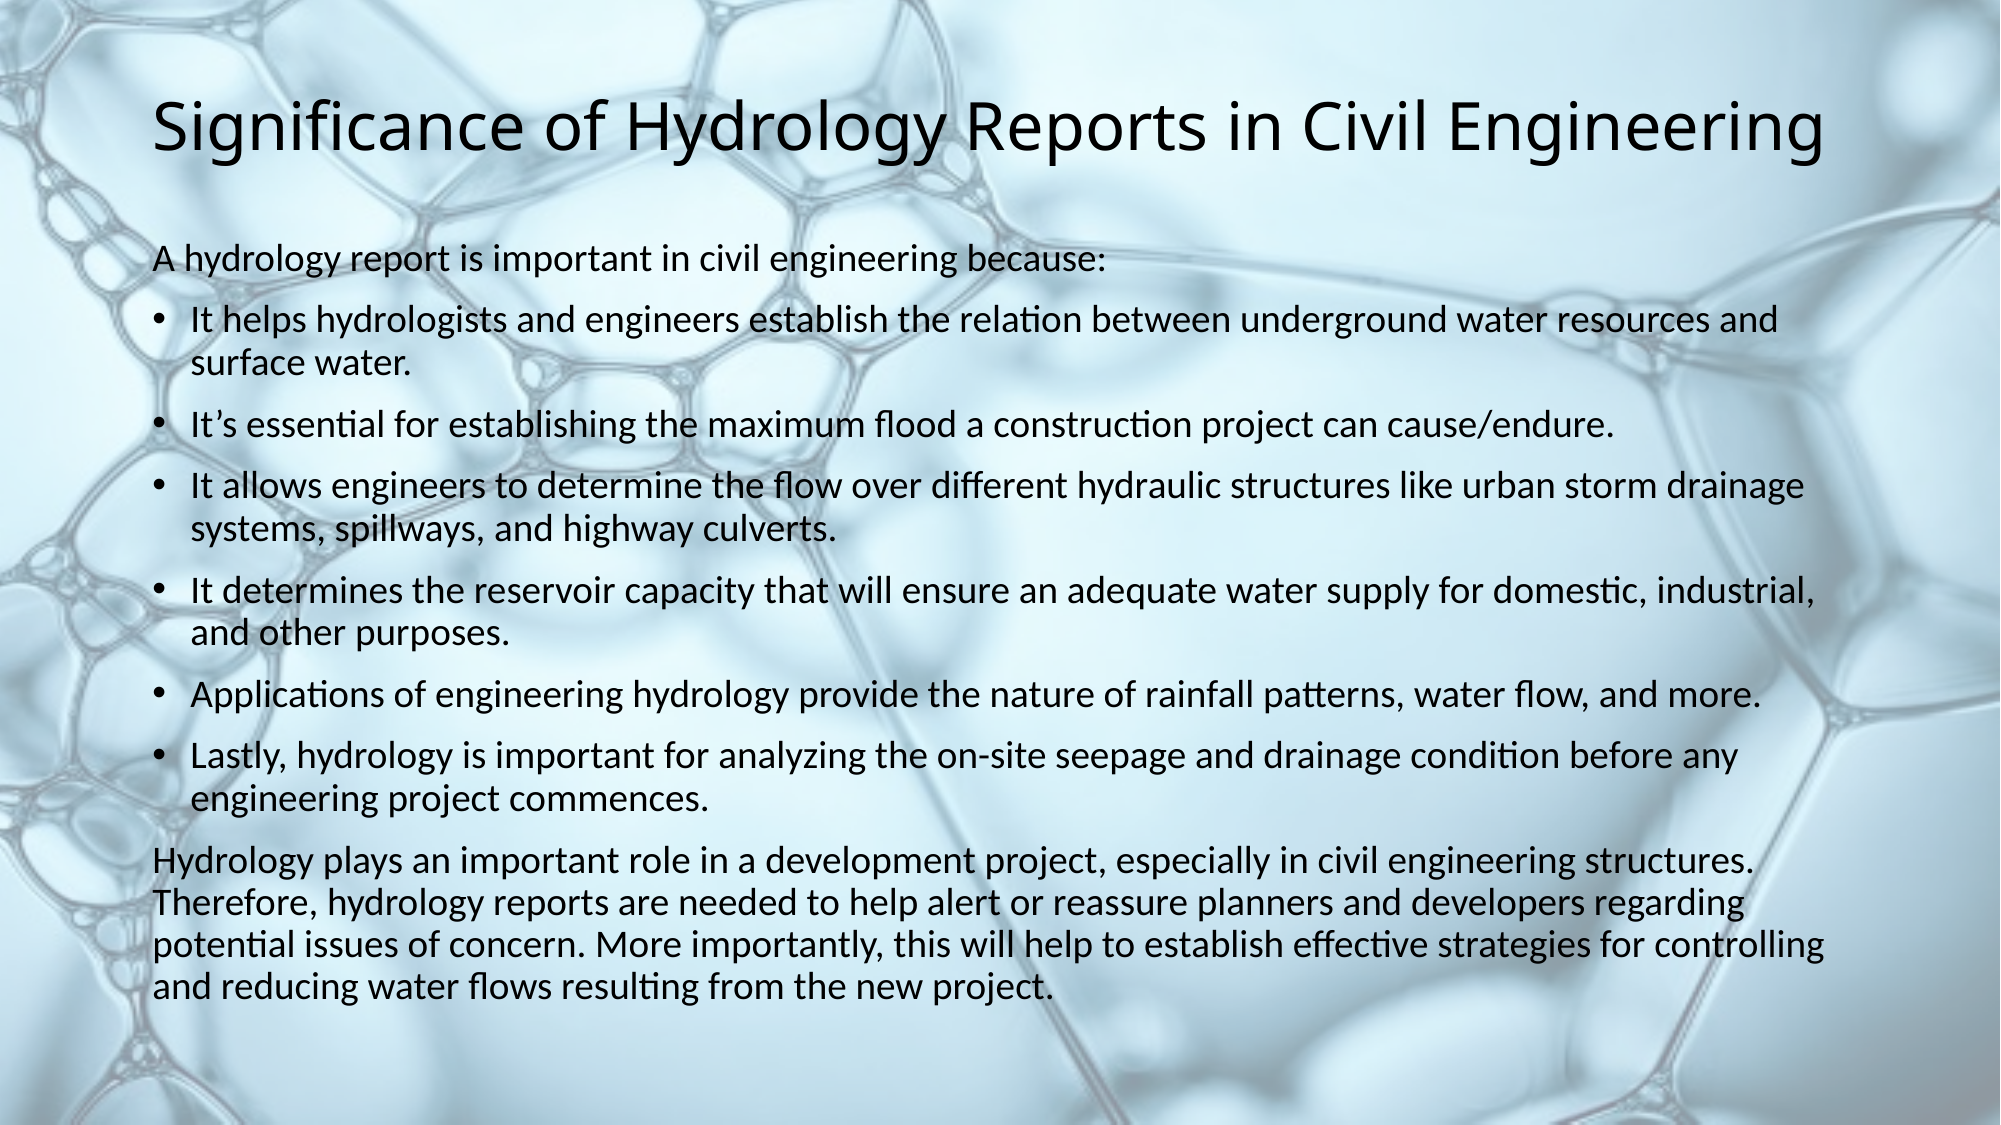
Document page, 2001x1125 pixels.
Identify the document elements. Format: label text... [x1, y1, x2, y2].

title Significance of Hydrology Reports in Civil Engineering [137, 59, 1863, 229]
list A hydrology report is important in civil engineering because: It helps hydrologists and engineers establish the relation between underground water resources and surface water. It’s essential for establishing the maximum flood a construction project can cause/endure. It allows engineers to determine the flow over different hydraulic structures like urban storm drainage systems, spillways, and highway culverts. It determines the reservoir capacity that will ensure an adequate water supply for domestic, industrial, and other purposes. Applications of engineering hydrology provide the nature of rainfall patterns, water flow, and more. Lastly, hydrology is important for analyzing the on-site seepage and drainage condition before any engineering project commences. Hydrology plays an important role in a development project, especially in civil engineering structures. Therefore, hydrology reports are needed to help alert or reassure planners and developers regarding potential issues of concern. More importantly, this will help to establish effective strategies for controlling and reducing water flows resulting from the new project. [137, 229, 1863, 1027]
